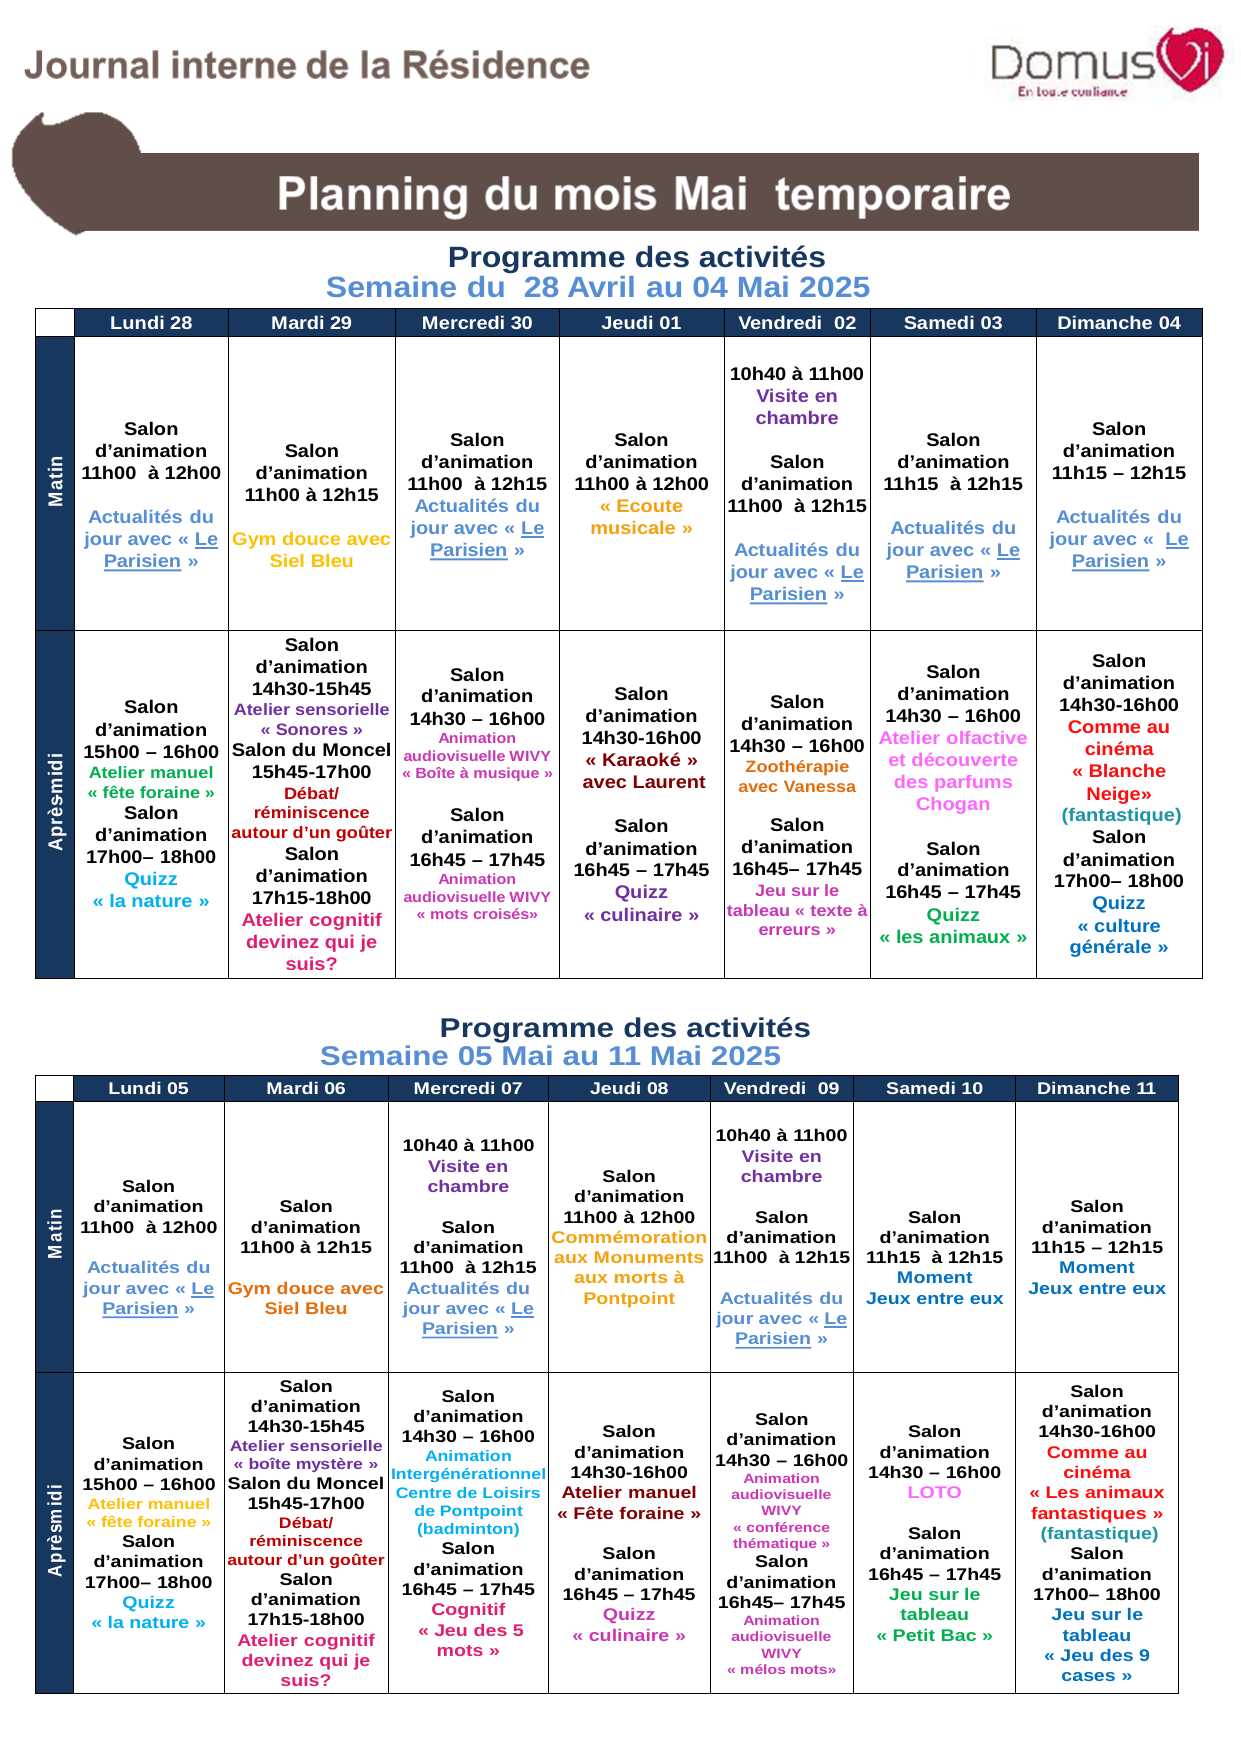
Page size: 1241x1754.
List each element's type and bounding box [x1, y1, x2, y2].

text_box [26, 238, 1224, 1012]
picture [972, 24, 1241, 104]
text_box [26, 1011, 1199, 1725]
picture [0, 5, 1199, 240]
